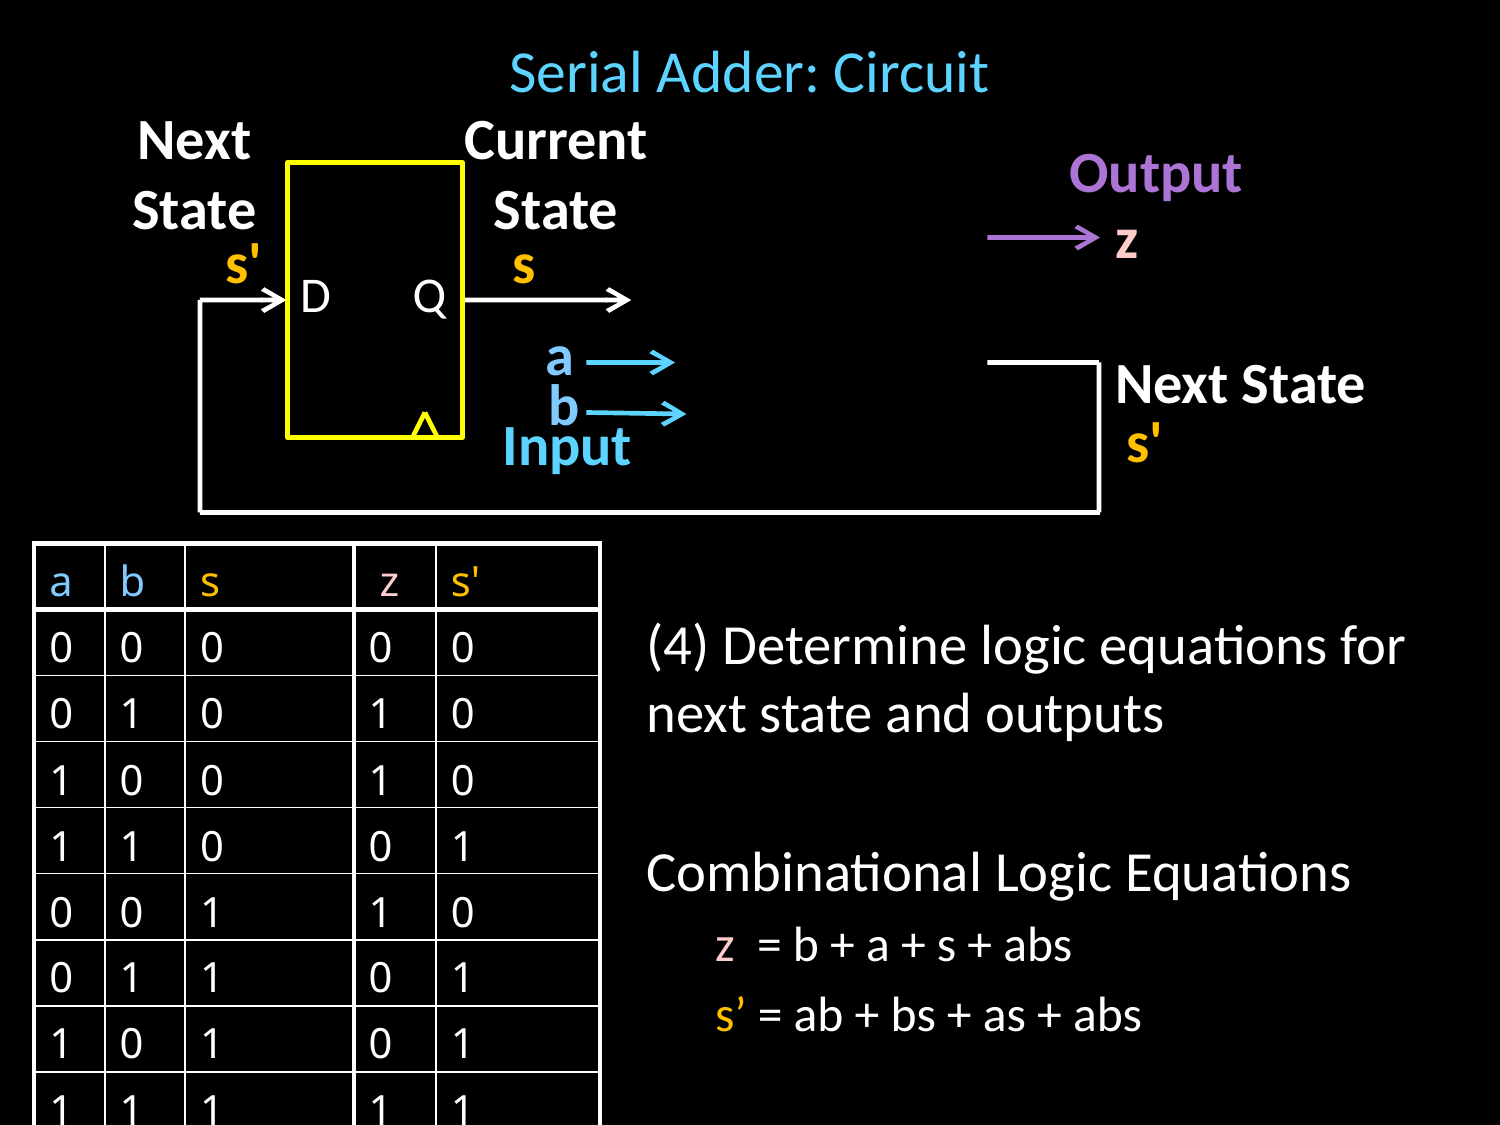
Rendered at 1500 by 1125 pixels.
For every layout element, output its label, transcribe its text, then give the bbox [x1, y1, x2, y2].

table_cell 0 [356, 1007, 435, 1071]
text_box [464, 288, 632, 312]
table_cell 0 [36, 941, 104, 1005]
text_box b [548, 366, 590, 437]
table_cell 0 [186, 612, 352, 675]
table_cell 0 [186, 808, 352, 873]
table_cell 1 [437, 941, 598, 1005]
text_box z [1115, 200, 1156, 271]
table_cell 0 [186, 676, 352, 741]
table_cell 0 [36, 676, 104, 741]
table_cell 1 [356, 742, 435, 807]
table_cell 0 [356, 612, 435, 675]
text_box Output [999, 126, 1313, 212]
table_cell 1 [186, 941, 352, 1005]
table_header z [356, 546, 435, 607]
text_box Current State [412, 93, 700, 249]
table_cell 1 [36, 1073, 104, 1125]
table_cell 1 [186, 1007, 352, 1071]
table_cell 0 [36, 612, 104, 675]
text_box [987, 226, 1100, 249]
table_cell 1 [36, 742, 104, 807]
table_cell 0 [437, 612, 598, 675]
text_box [418, 418, 444, 432]
table_cell 1 [106, 1073, 184, 1125]
table_cell 0 [106, 1007, 184, 1071]
title Serial Adder: Circuit [37, 24, 1463, 113]
table_cell 0 [36, 874, 104, 939]
text_box Input [487, 399, 675, 486]
table_cell 0 [437, 676, 598, 741]
table_cell 1 [186, 874, 352, 939]
table_cell 0 [437, 742, 598, 807]
text_box s [512, 224, 553, 296]
table_cell 1 [437, 1073, 598, 1125]
table_header s' [437, 546, 598, 607]
table_cell 1 [36, 808, 104, 873]
text_box [675, 408, 687, 420]
table_cell 1 [356, 874, 435, 939]
table_cell 1 [106, 941, 184, 1005]
table_cell 0 [437, 874, 598, 939]
text_box [285, 160, 464, 440]
text_box D [299, 262, 341, 323]
table_header a [36, 546, 104, 607]
table_cell 0 [106, 742, 184, 807]
text_box [587, 351, 676, 374]
table_header s [186, 546, 352, 607]
table_cell 1 [36, 1007, 104, 1071]
table_header b [106, 546, 184, 607]
table_cell 1 [106, 808, 184, 873]
table_cell 1 [186, 1073, 352, 1125]
table_cell 0 [186, 742, 352, 807]
text_box s' [224, 249, 266, 296]
table_cell 1 [437, 1007, 598, 1071]
text_box a [545, 316, 587, 387]
table_cell 1 [356, 676, 435, 741]
table_cell 0 [356, 808, 435, 873]
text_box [405, 418, 417, 432]
table_cell 0 [106, 874, 184, 939]
text_box Next State [63, 93, 325, 249]
text_box s' [1126, 404, 1167, 475]
table_cell 1 [356, 1073, 435, 1125]
table_cell 0 [106, 612, 184, 675]
text_box Next State [1099, 337, 1413, 423]
table_cell 0 [356, 941, 435, 1005]
text_box [199, 289, 285, 312]
table_cell 1 [106, 676, 184, 741]
table_cell 1 [437, 808, 598, 873]
text_box Q [412, 262, 454, 323]
